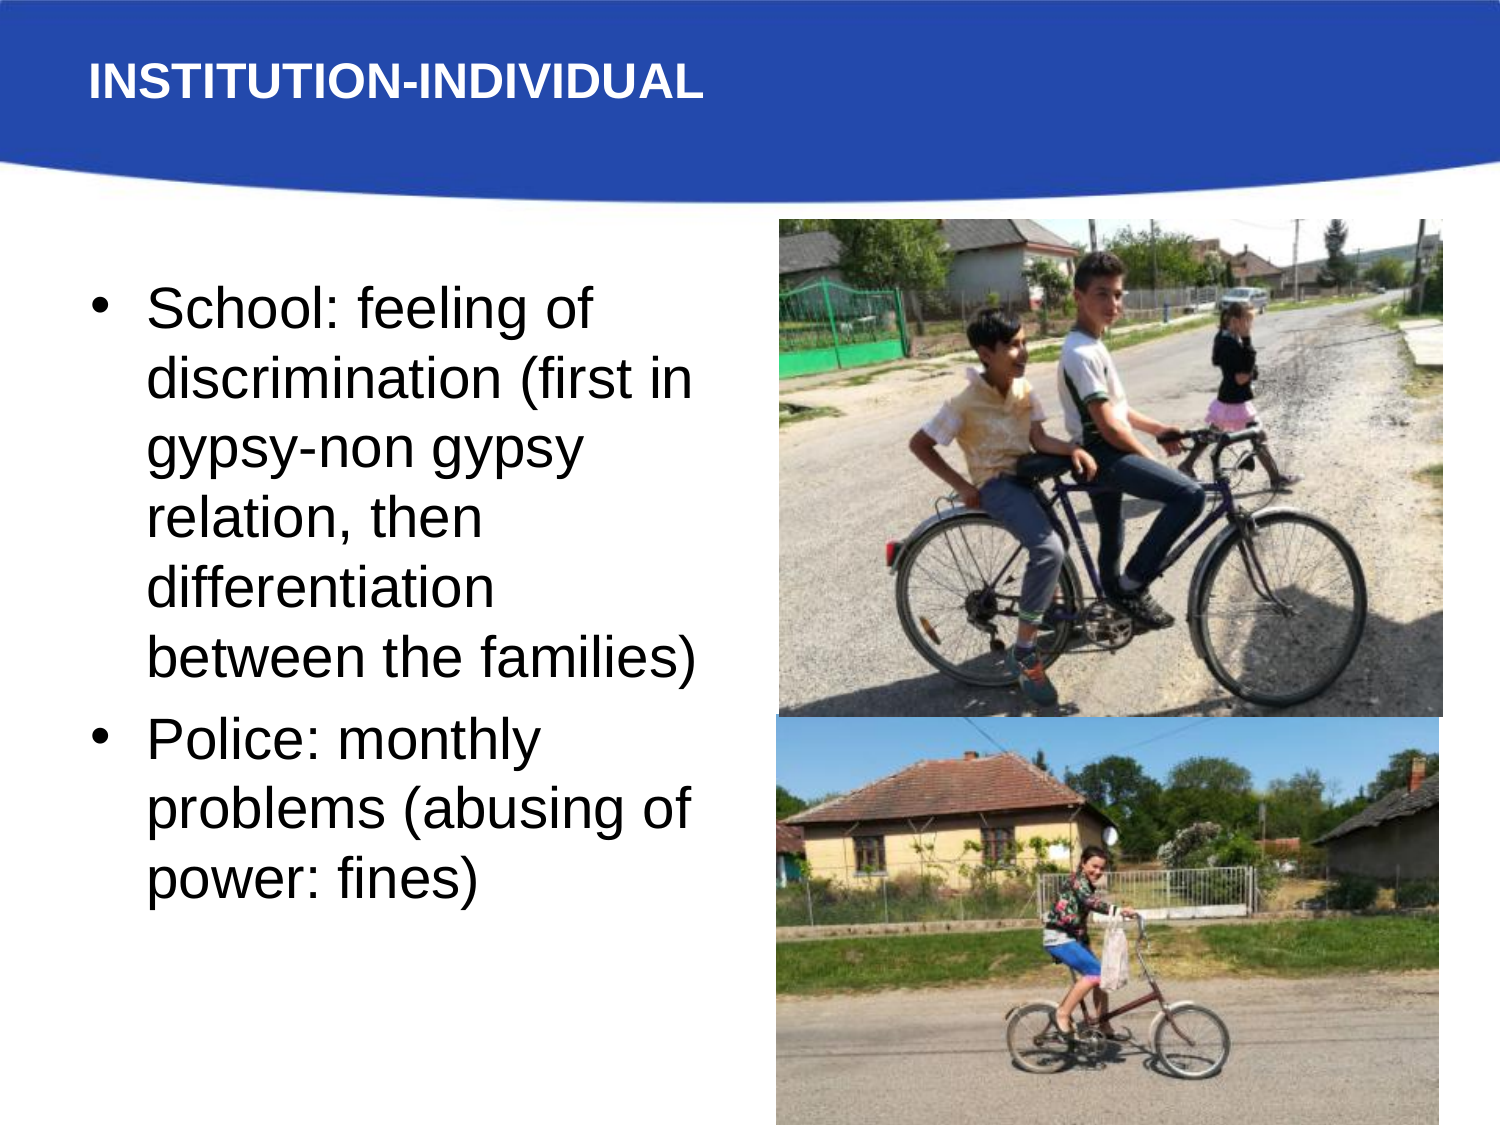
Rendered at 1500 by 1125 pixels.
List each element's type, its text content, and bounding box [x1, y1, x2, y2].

list School: feeling of discrimination (first in gypsy-non gypsy relation, then differentiation between the families) Police: monthly problems (abusing of power: fines) [75, 262, 738, 1005]
title Institution-individual [73, 7, 798, 149]
picture [0, 0, 1500, 1125]
